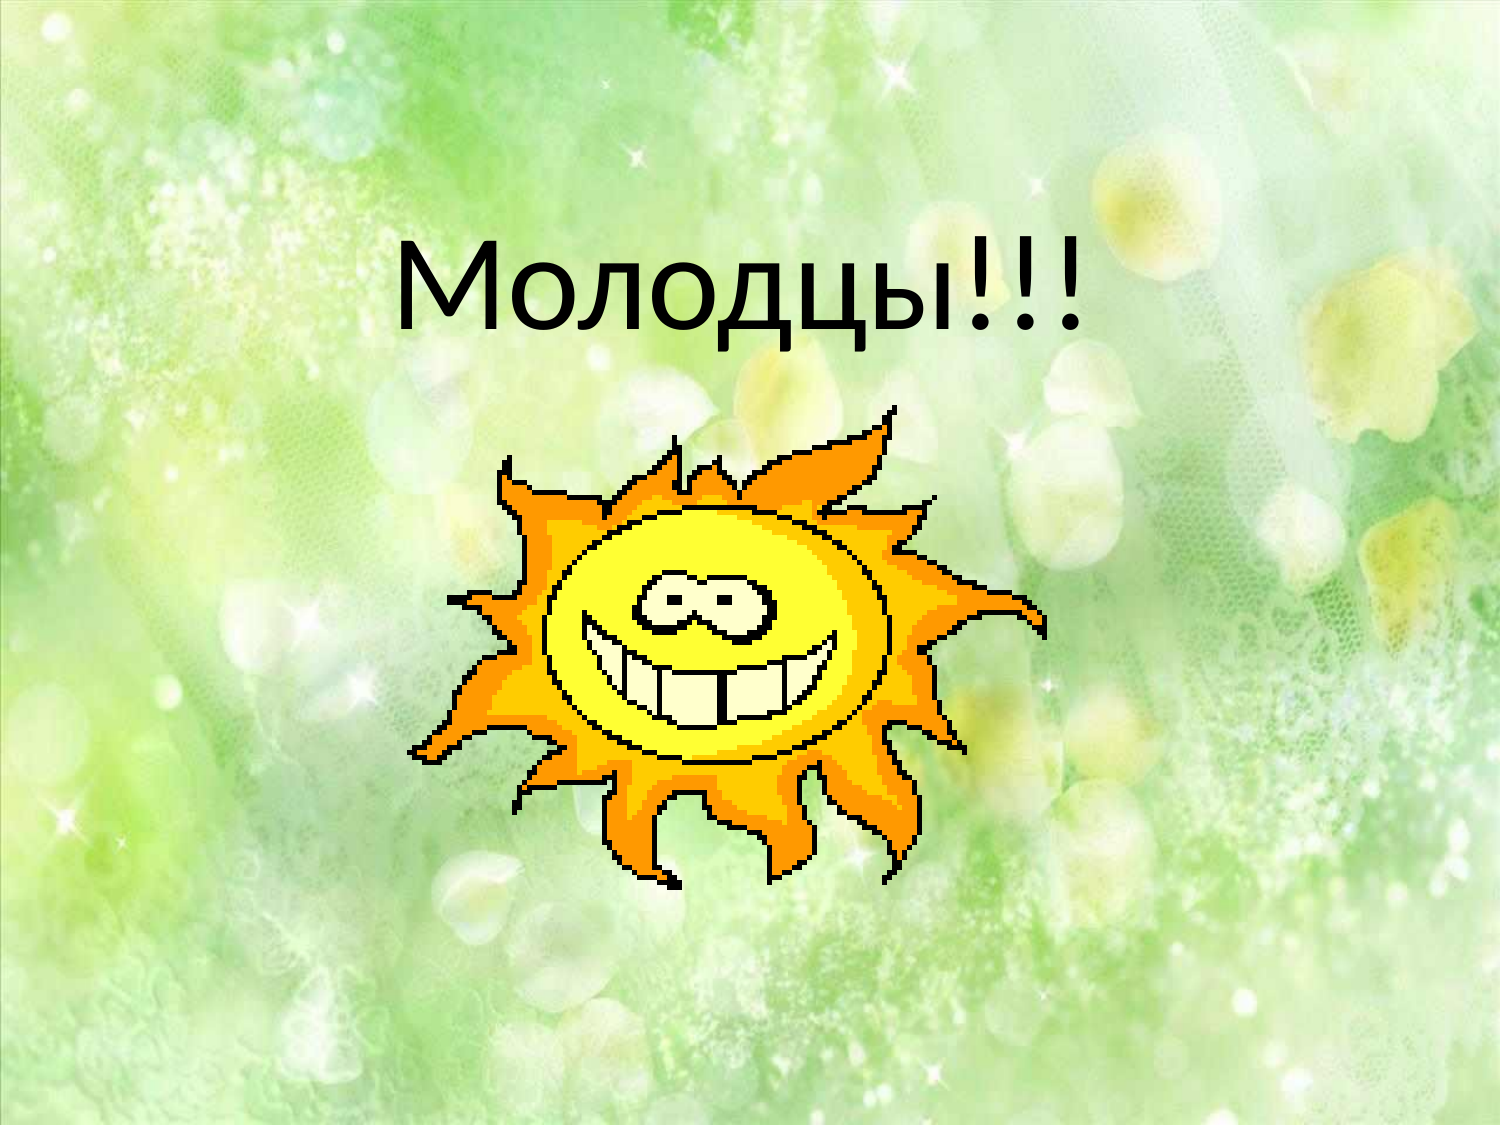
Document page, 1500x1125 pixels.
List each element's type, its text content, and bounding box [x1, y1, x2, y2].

picture [0, 0, 1500, 1125]
text_box Молодцы!!! [375, 184, 1109, 365]
